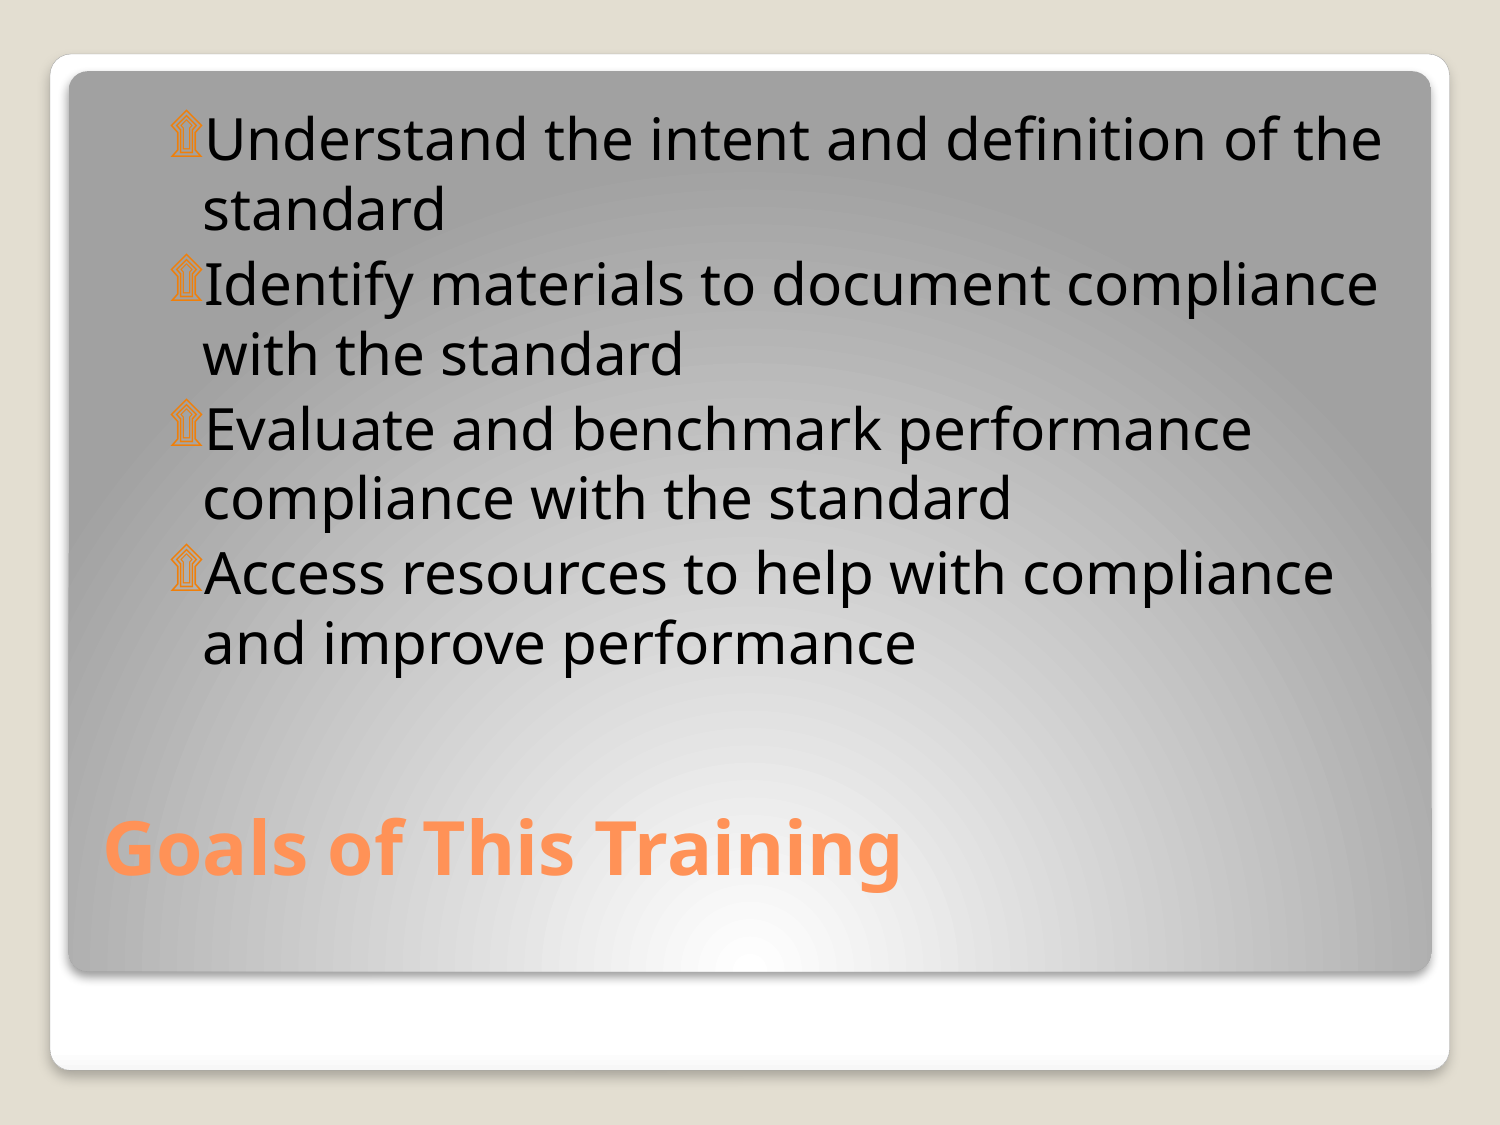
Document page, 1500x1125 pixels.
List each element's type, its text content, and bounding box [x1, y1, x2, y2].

title Goals of This Training [87, 725, 1430, 898]
list Understand the intent and definition of the standard Identify materials to document compliance with the standard Evaluate and benchmark performance compliance with the standard Access resources to help with compliance and improve performance [82, 86, 1425, 774]
